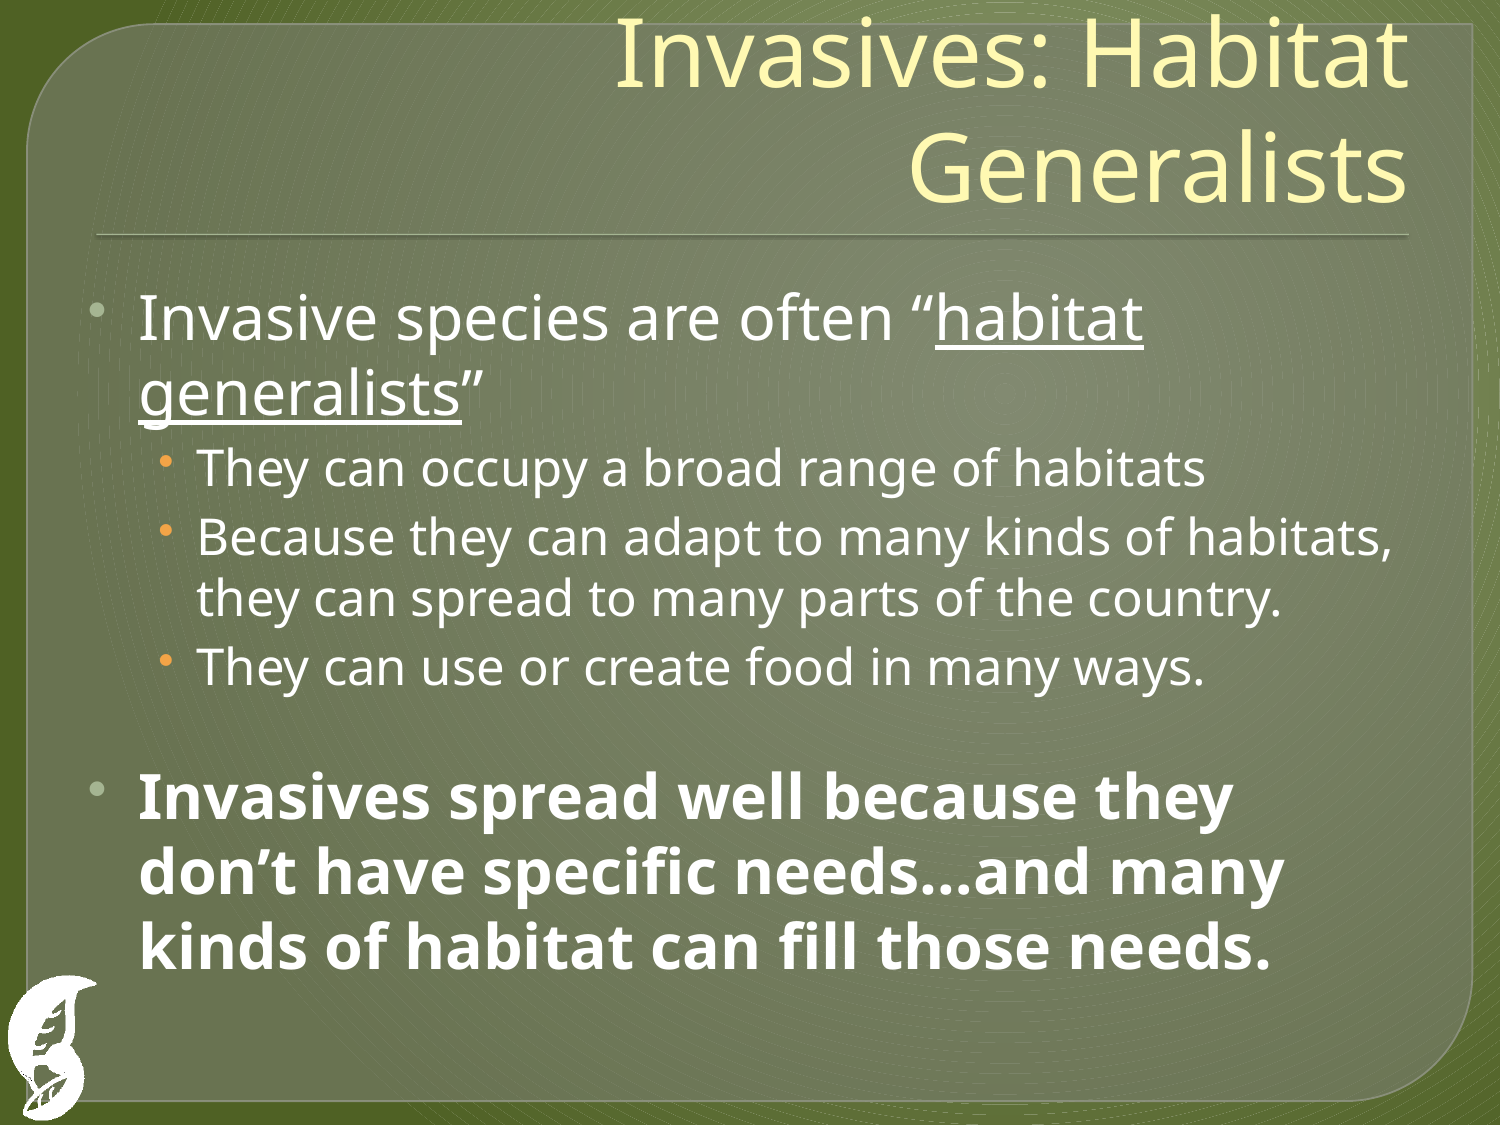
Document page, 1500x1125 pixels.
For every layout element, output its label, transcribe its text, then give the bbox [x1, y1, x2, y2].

title Invasives: Habitat Generalists [75, 41, 1425, 230]
list Invasive species are often “habitat generalists” They can occupy a broad range of habitats Because they can adapt to many kinds of habitats, they can spread to many parts of the country. They can use or create food in many ways. Invasives spread well because they don’t have specific needs…and many kinds of habitat can fill those needs. [75, 270, 1425, 1013]
